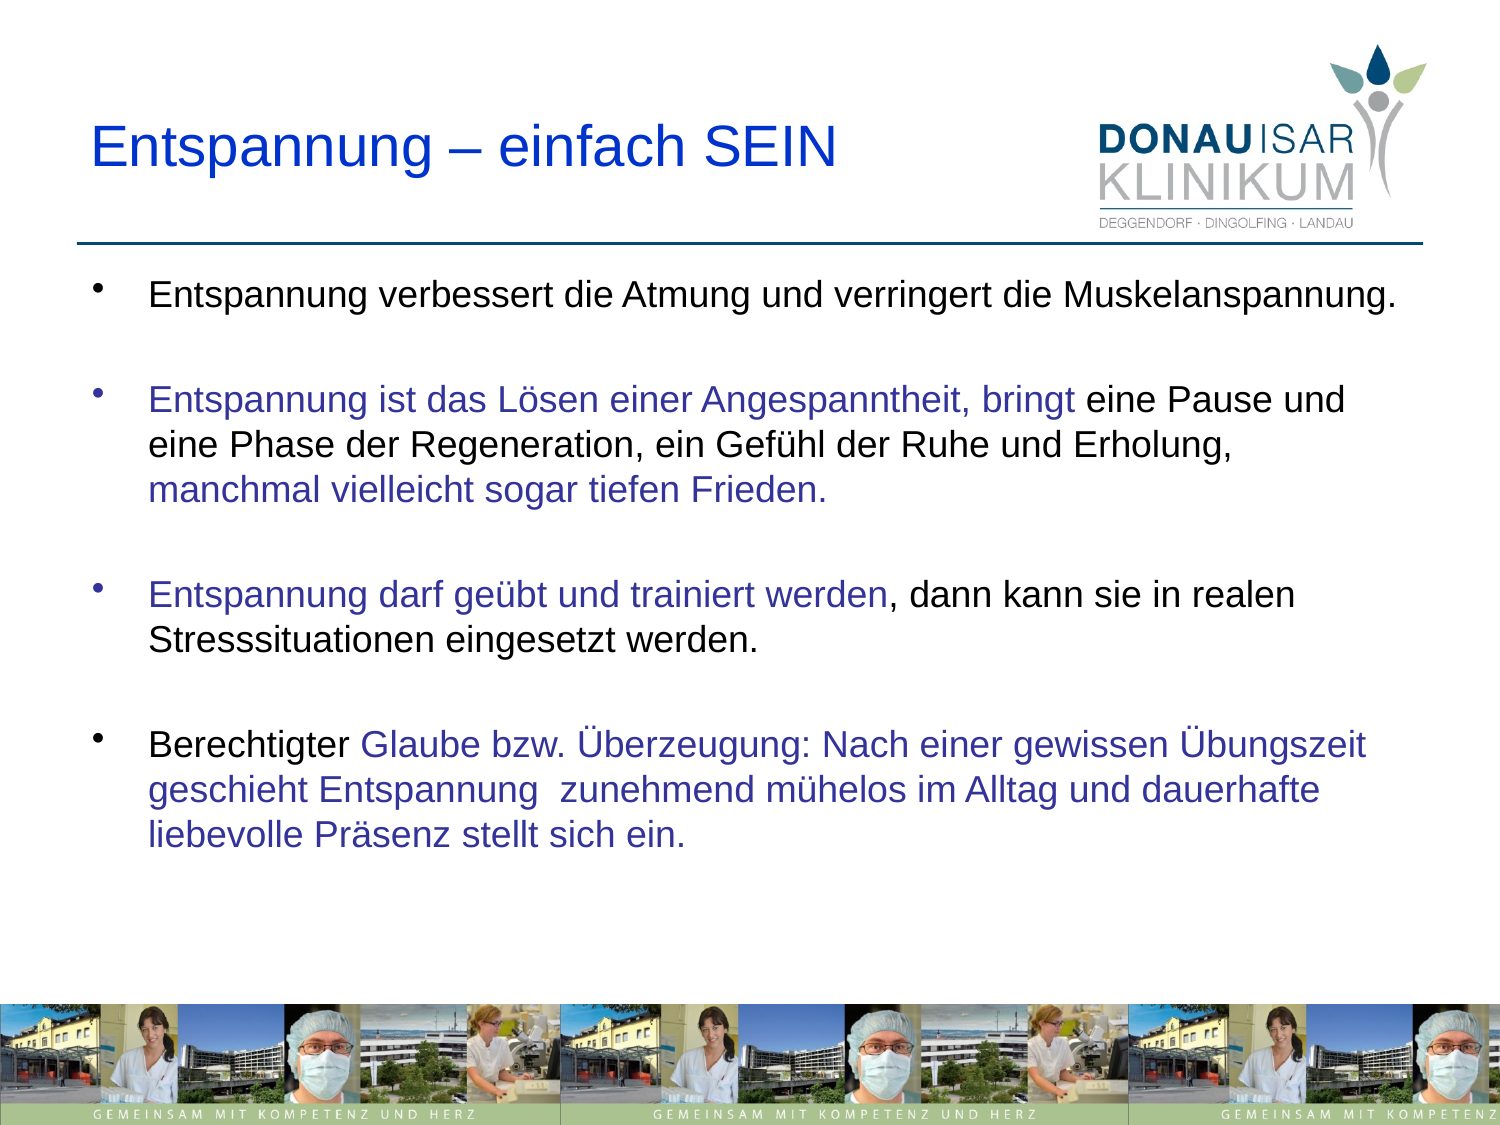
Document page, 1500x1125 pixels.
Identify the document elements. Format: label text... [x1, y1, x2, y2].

picture [1086, 41, 1435, 235]
title Entspannung – einfach SEIN [75, 54, 1057, 233]
picture [0, 1004, 1500, 1125]
list Entspannung verbessert die Atmung und verringert die Muskelanspannung. Entspannung ist das Lösen einer Angespanntheit, bringt eine Pause und eine Phase der Regeneration, ein Gefühl der Ruhe und Erholung, manchmal vielleicht sogar tiefen Frieden. Entspannung darf geübt und trainiert werden, dann kann sie in realen Stresssituationen eingesetzt werden. Berechtigter Glaube bzw. Überzeugung: Nach einer gewissen Übungszeit geschieht Entspannung zunehmend mühelos im Alltag und dauerhafte liebevolle Präsenz stellt sich ein. [76, 262, 1427, 1005]
